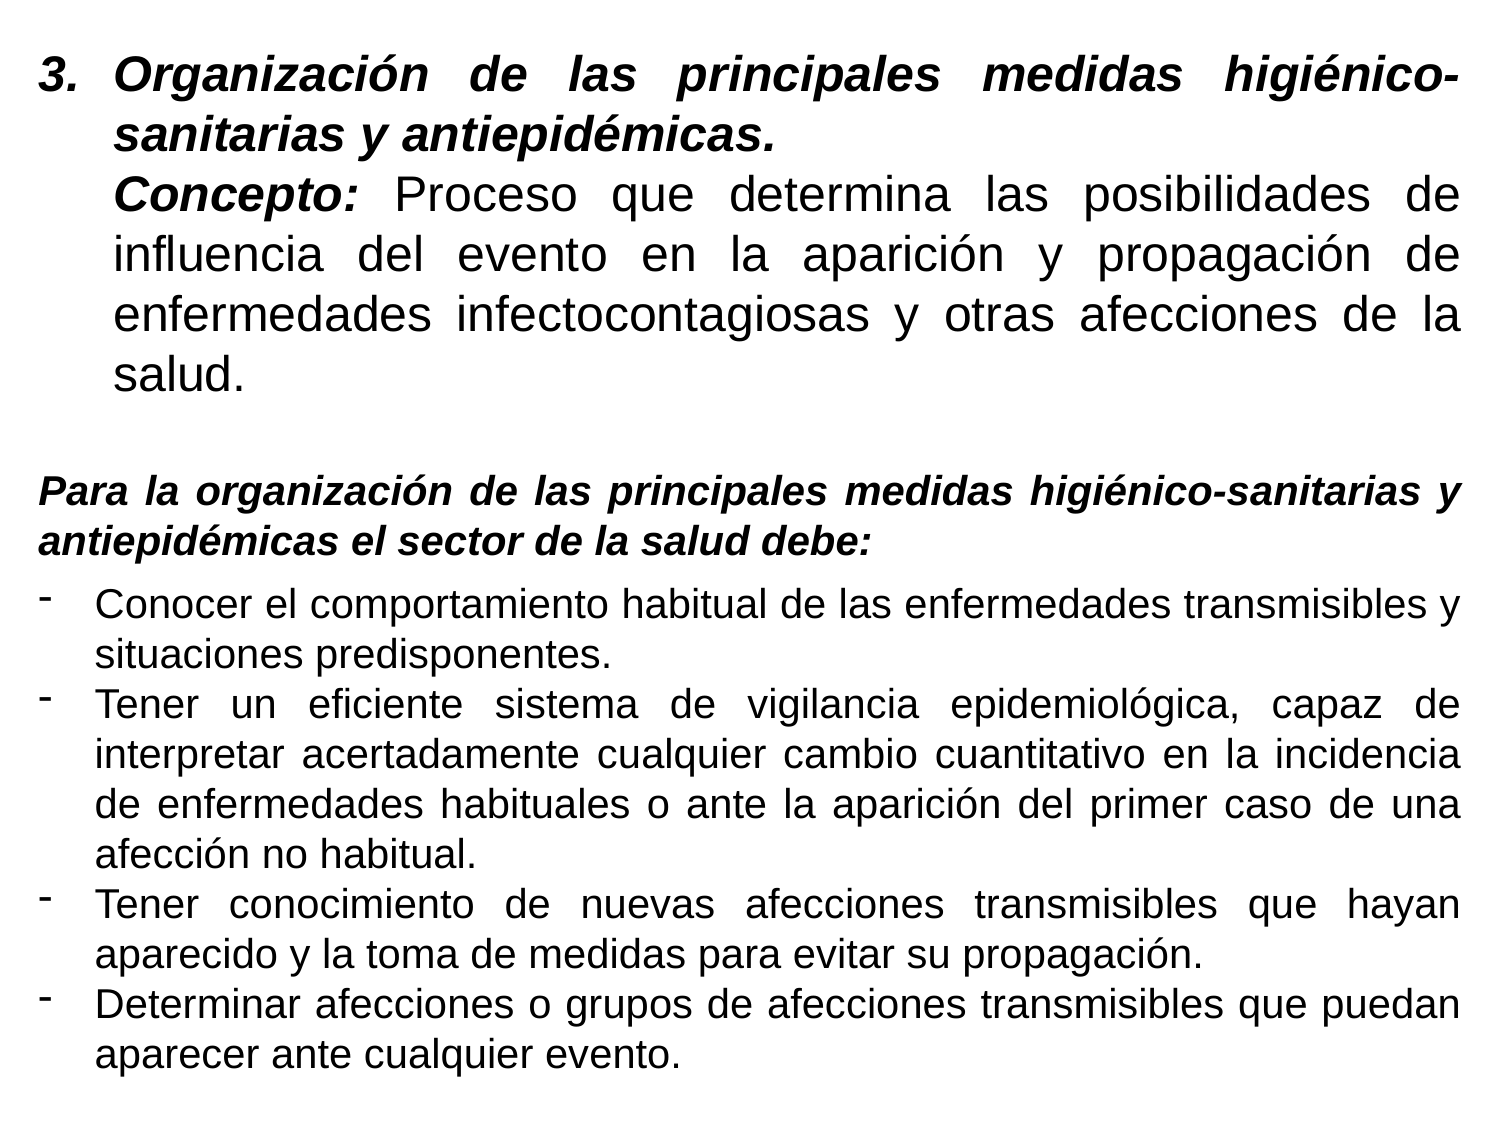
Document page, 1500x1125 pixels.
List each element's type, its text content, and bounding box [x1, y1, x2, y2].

text_box Organización de las principales medidas higiénico-sanitarias y antiepidémicas. Concepto: Proceso que determina las posibilidades de influencia del evento en la aparición y propagación de enfermedades infectocontagiosas y otras afecciones de la salud. [23, 34, 1477, 410]
text_box Para la organización de las principales medidas higiénico-sanitarias y antiepidémicas el sector de la salud debe: Conocer el comportamiento habitual de las enfermedades transmisibles y situaciones predisponentes. Tener un eficiente sistema de vigilancia epidemiológica, capaz de interpretar acertadamente cualquier cambio cuantitativo en la incidencia de enfermedades habituales o ante la aparición del primer caso de una afección no habitual. Tener conocimiento de nuevas afecciones transmisibles que hayan aparecido y la toma de medidas para evitar su propagación. Determinar afecciones o grupos de afecciones transmisibles que puedan aparecer ante cualquier evento. [23, 456, 1477, 1085]
